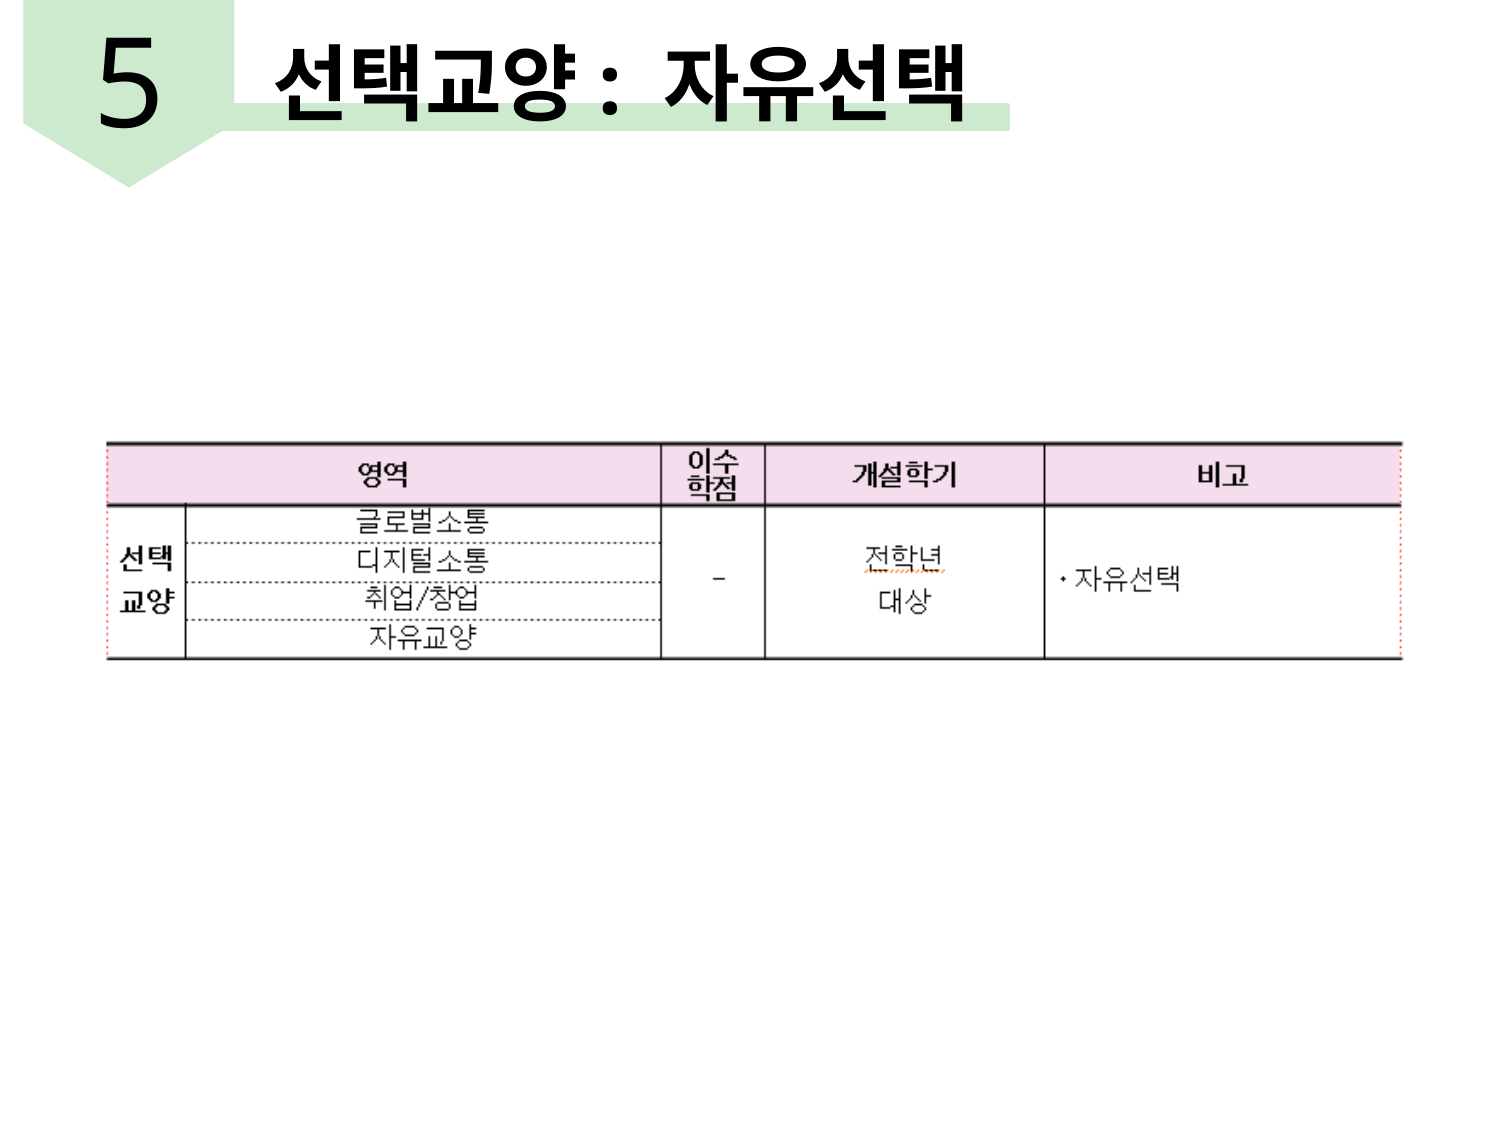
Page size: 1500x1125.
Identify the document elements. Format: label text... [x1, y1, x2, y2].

picture [105, 433, 1407, 669]
text_box 5 [21, 0, 237, 190]
text_box 선택교양: 자유선택 [257, 23, 1254, 431]
text_box [228, 103, 257, 131]
